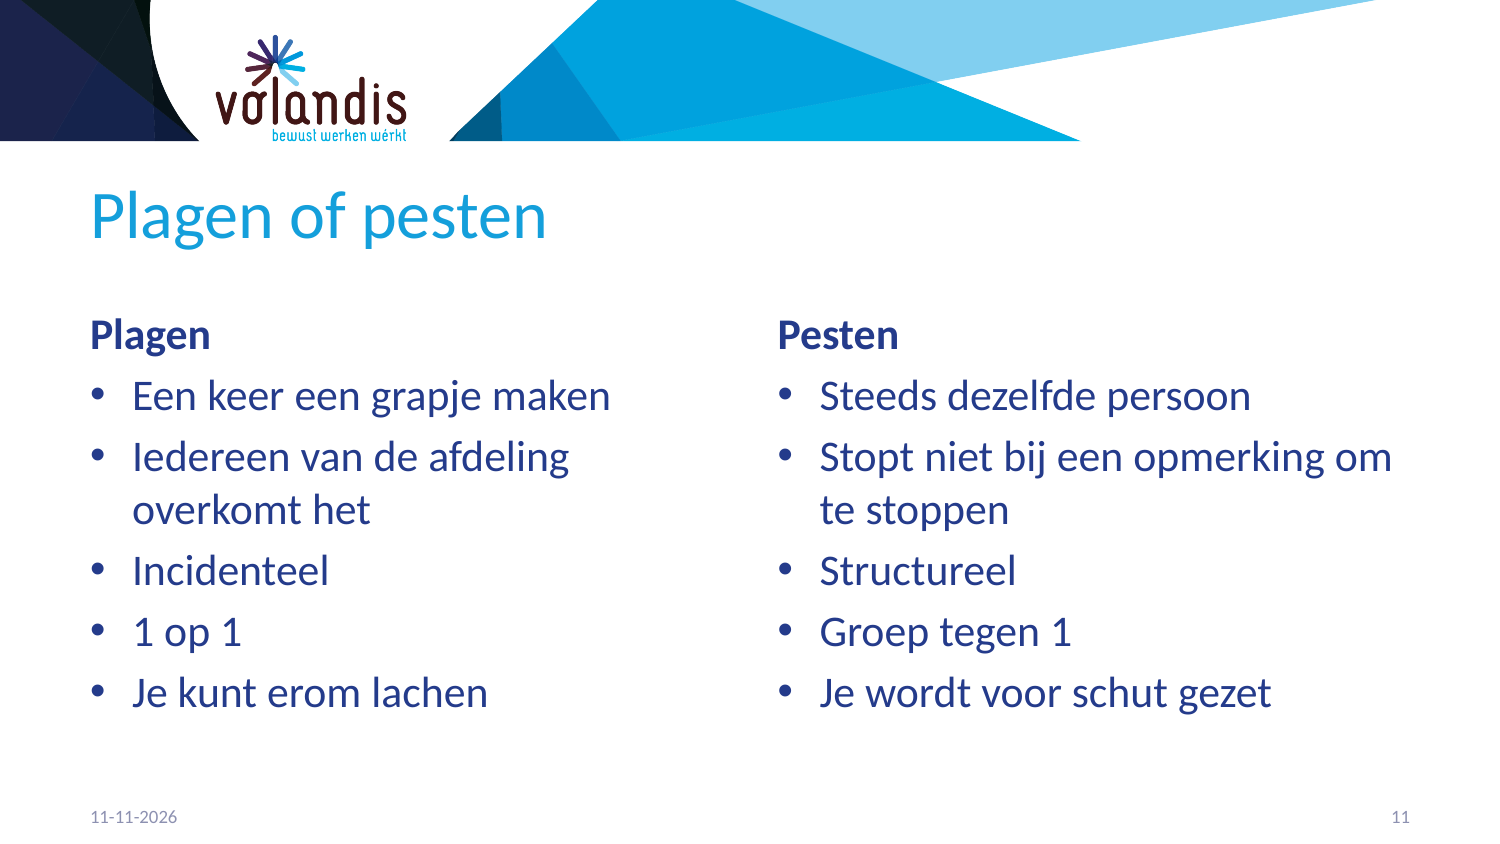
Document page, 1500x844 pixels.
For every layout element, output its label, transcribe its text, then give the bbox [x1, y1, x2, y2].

list Pesten Steeds dezelfde persoon Stopt niet bij een opmerking om te stoppen Structureel Groep tegen 1 Je wordt voor schut gezet [762, 298, 1425, 753]
list Plagen Een keer een grapje maken Iedereen van de afdeling overkomt het Incidenteel 1 op 1 Je kunt erom lachen [75, 298, 738, 753]
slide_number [75, 782, 425, 827]
slide_number 12 [1074, 782, 1425, 827]
title Plagen of pesten [75, 162, 1425, 253]
picture [0, 0, 1500, 844]
